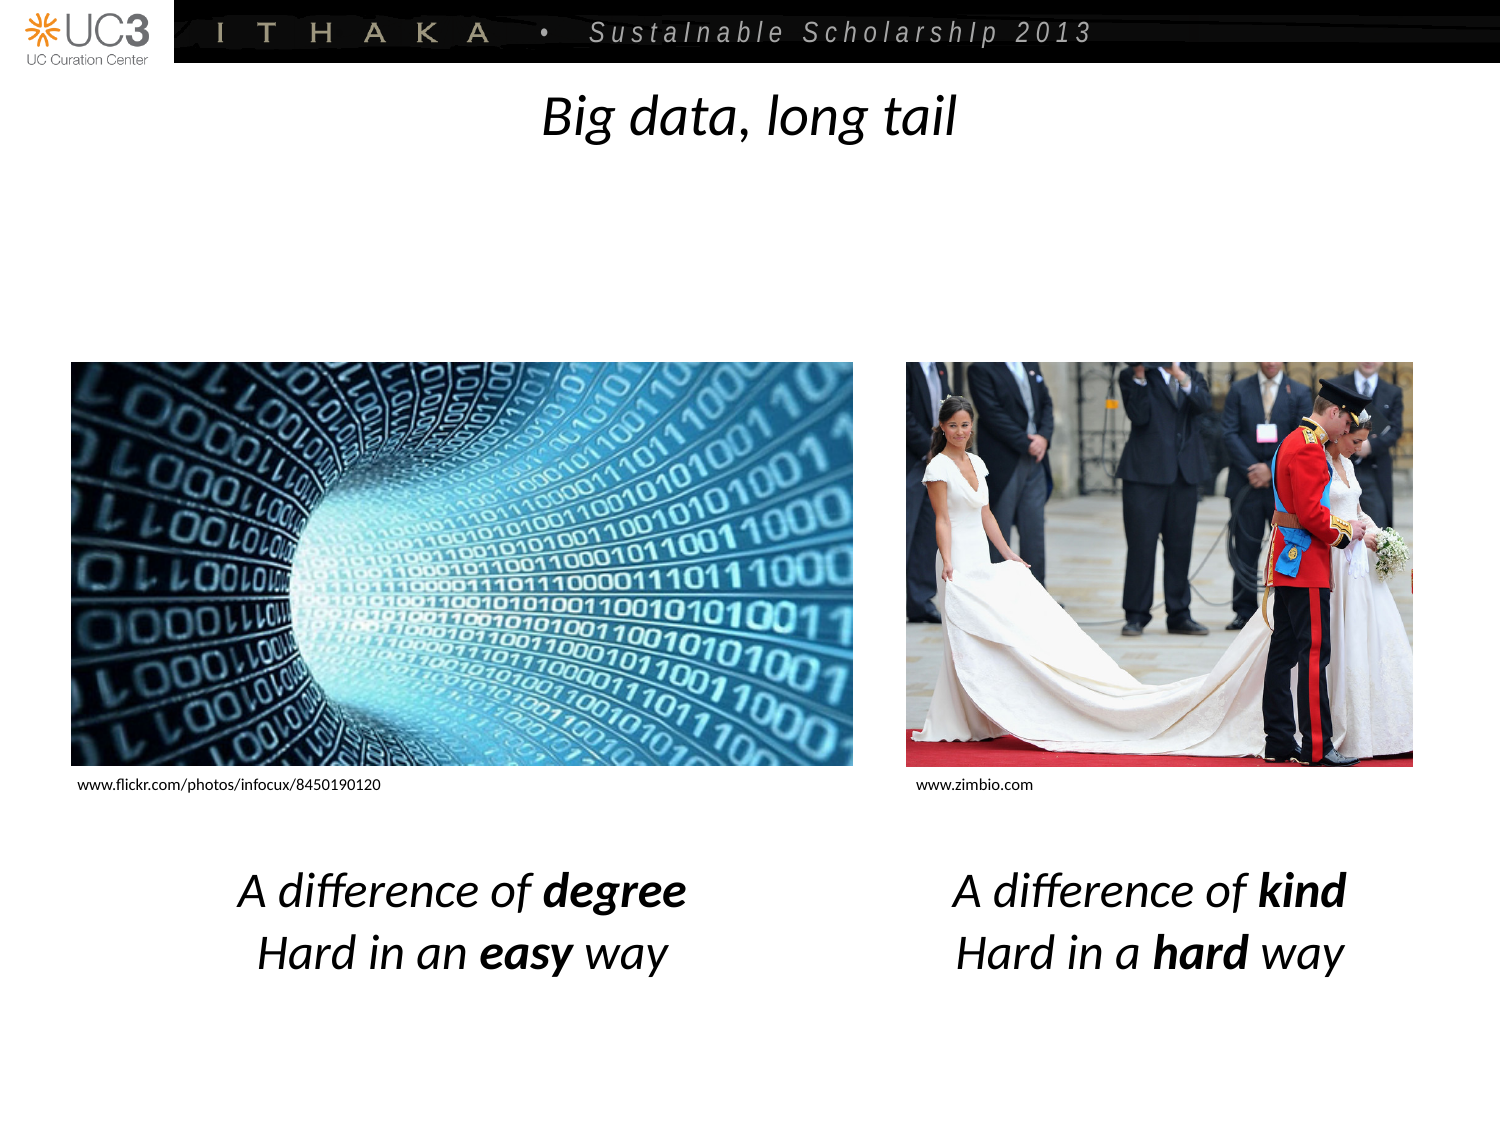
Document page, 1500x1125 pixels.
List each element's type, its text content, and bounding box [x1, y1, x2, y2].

text_box A difference of kind [924, 849, 1375, 911]
text_box Hard in an easy way [199, 911, 725, 987]
text_box A difference of degree [199, 849, 725, 911]
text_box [901, 362, 1413, 802]
title Big data, long tail [75, 62, 1425, 163]
picture [24, 12, 150, 65]
picture [174, 0, 1500, 63]
text_box Hard in a hard way [924, 911, 1375, 987]
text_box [62, 362, 854, 802]
